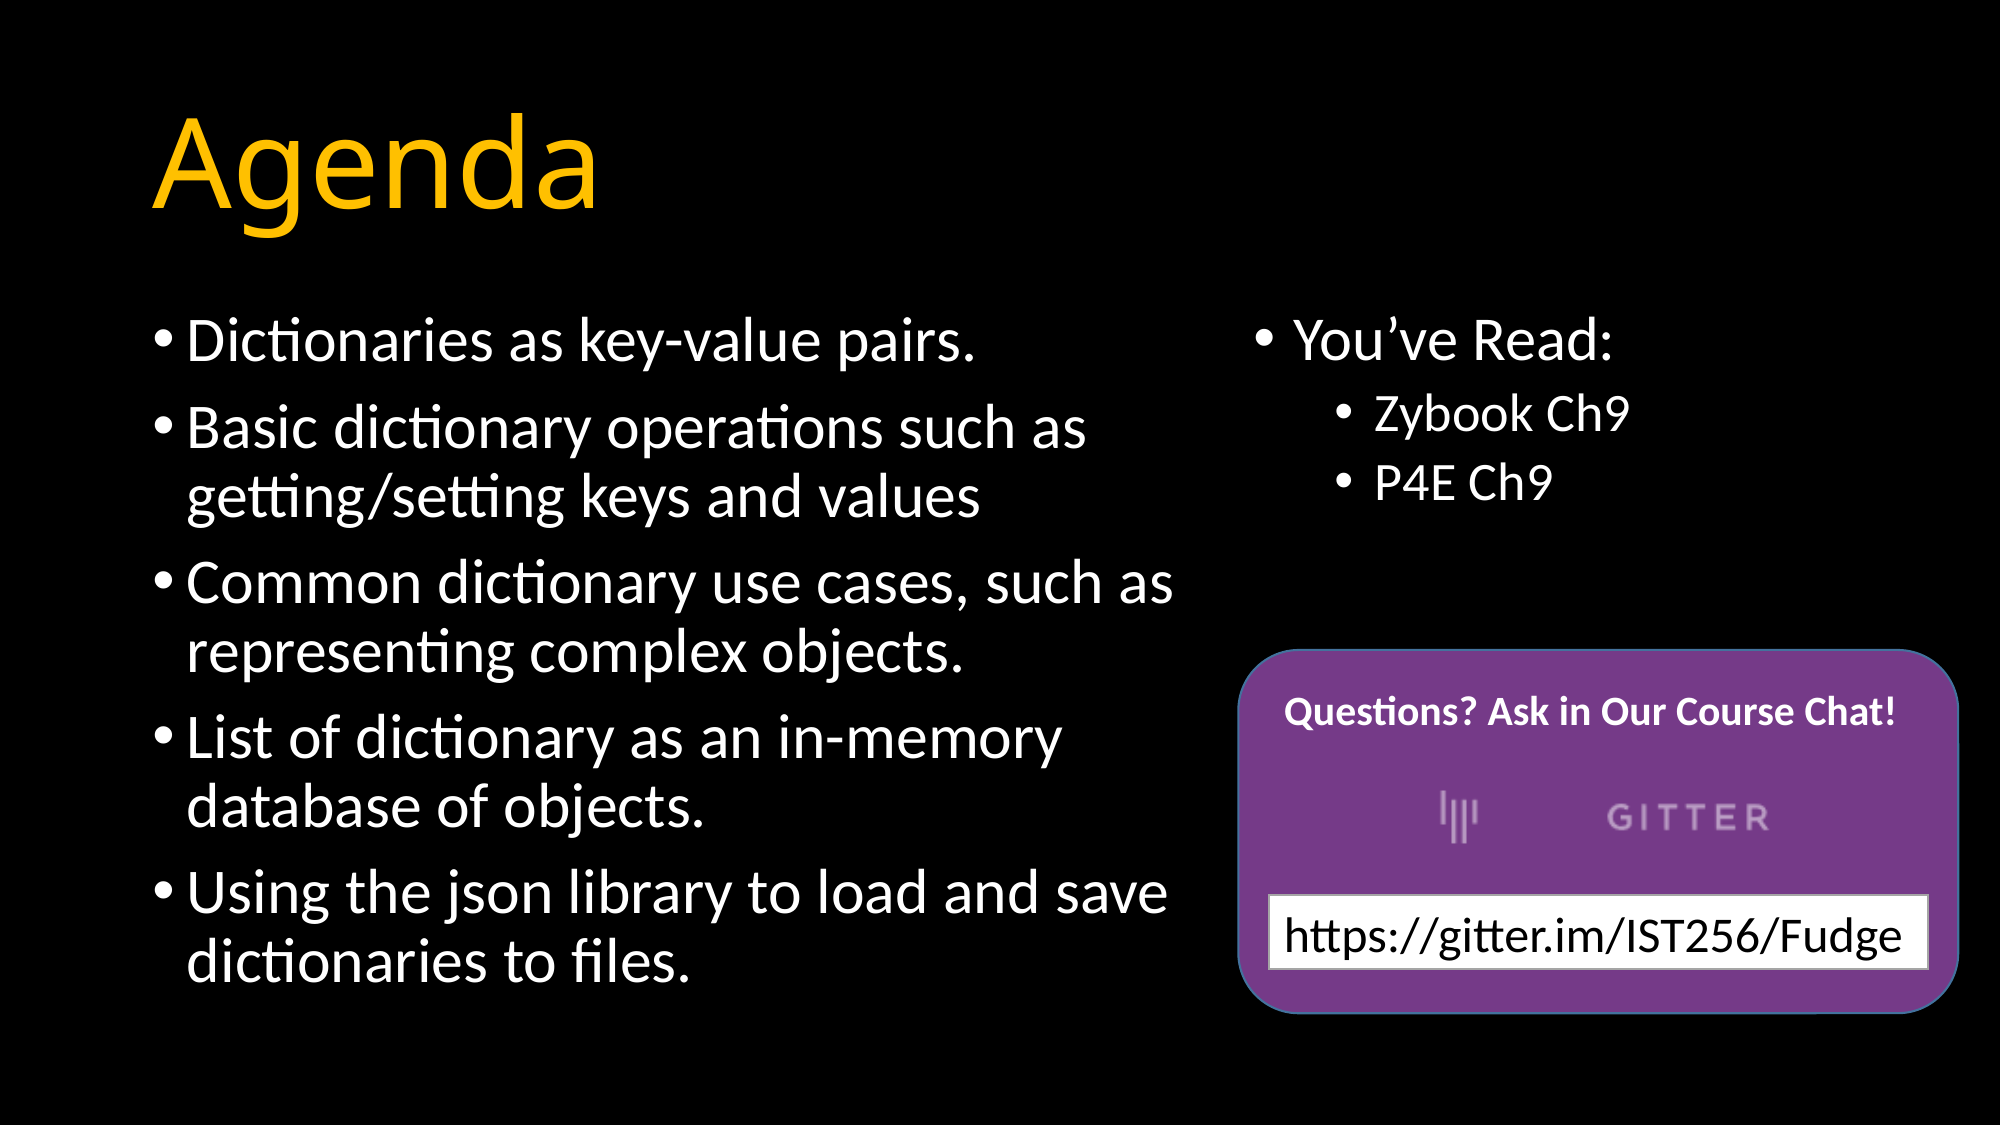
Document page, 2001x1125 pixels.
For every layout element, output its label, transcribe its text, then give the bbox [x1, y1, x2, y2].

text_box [1238, 649, 1959, 1014]
list Dictionaries as key-value pairs. Basic dictionary operations such as getting/setting keys and values Common dictionary use cases, such as representing complex objects. List of dictionary as an in-memory database of objects. Using the json library to load and save dictionaries to files. [137, 299, 1219, 1014]
title Agenda [137, 59, 1863, 278]
list You’ve Read: Zybook Ch9 P4E Ch9 [1238, 299, 1863, 649]
